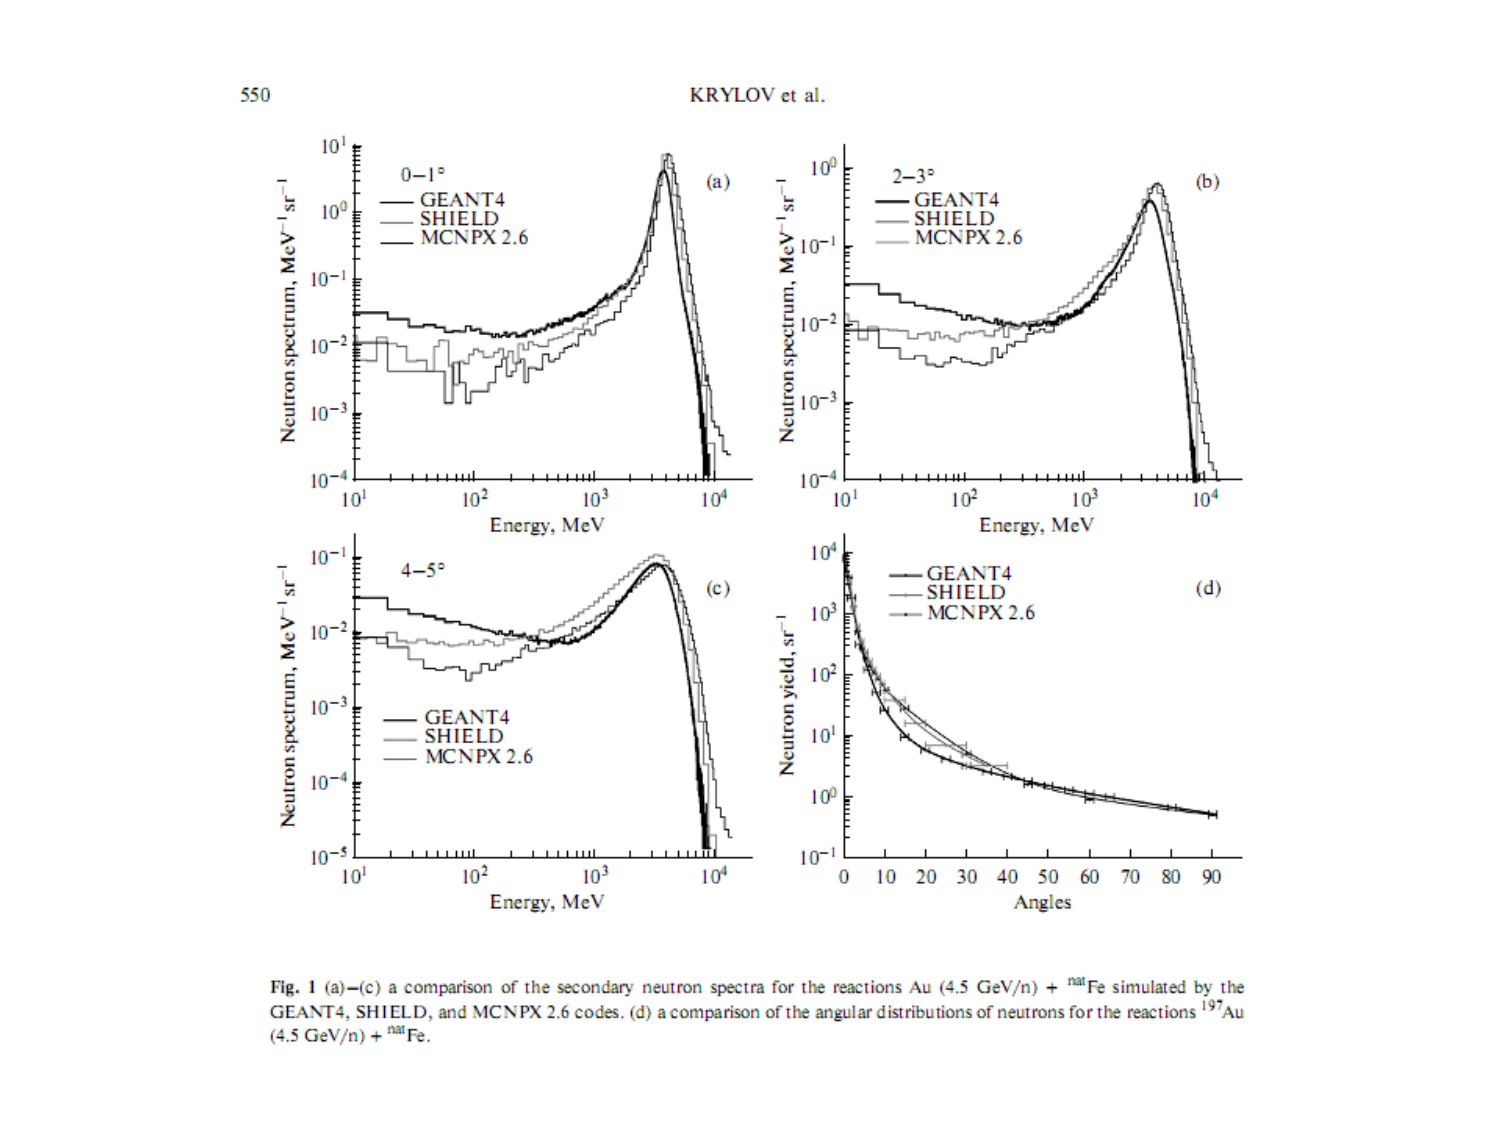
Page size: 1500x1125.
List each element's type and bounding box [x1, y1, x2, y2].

picture [237, 77, 1263, 1048]
